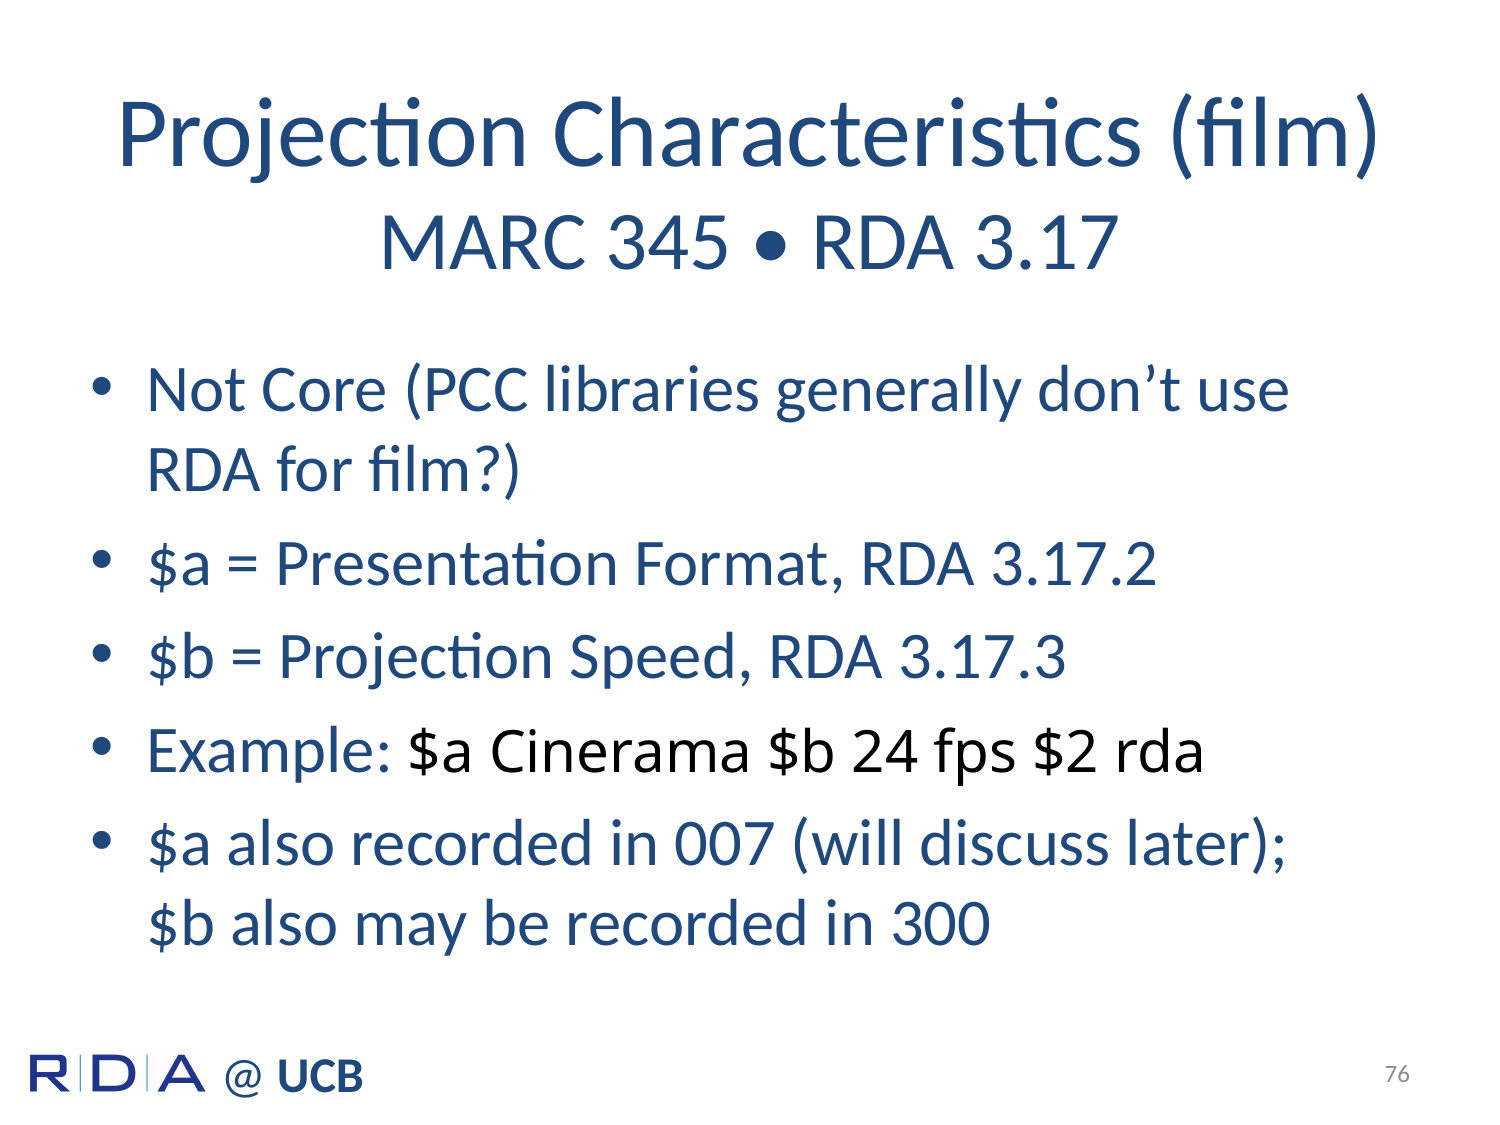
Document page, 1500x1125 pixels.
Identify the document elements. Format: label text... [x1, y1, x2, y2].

title Projection Characteristics (film) MARC 345 • RDA 3.17 [75, 45, 1425, 308]
slide_number 76 [1074, 1042, 1425, 1103]
list Not Core (PCC libraries generally don’t use RDA for film?) $a = Presentation Format, RDA 3.17.2 $b = Projection Speed, RDA 3.17.3 Example: $a Cinerama $b 24 fps $2 rda $a also recorded in 007 (will discuss later); $b also may be recorded in 300 [75, 337, 1425, 1025]
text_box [29, 1034, 381, 1111]
